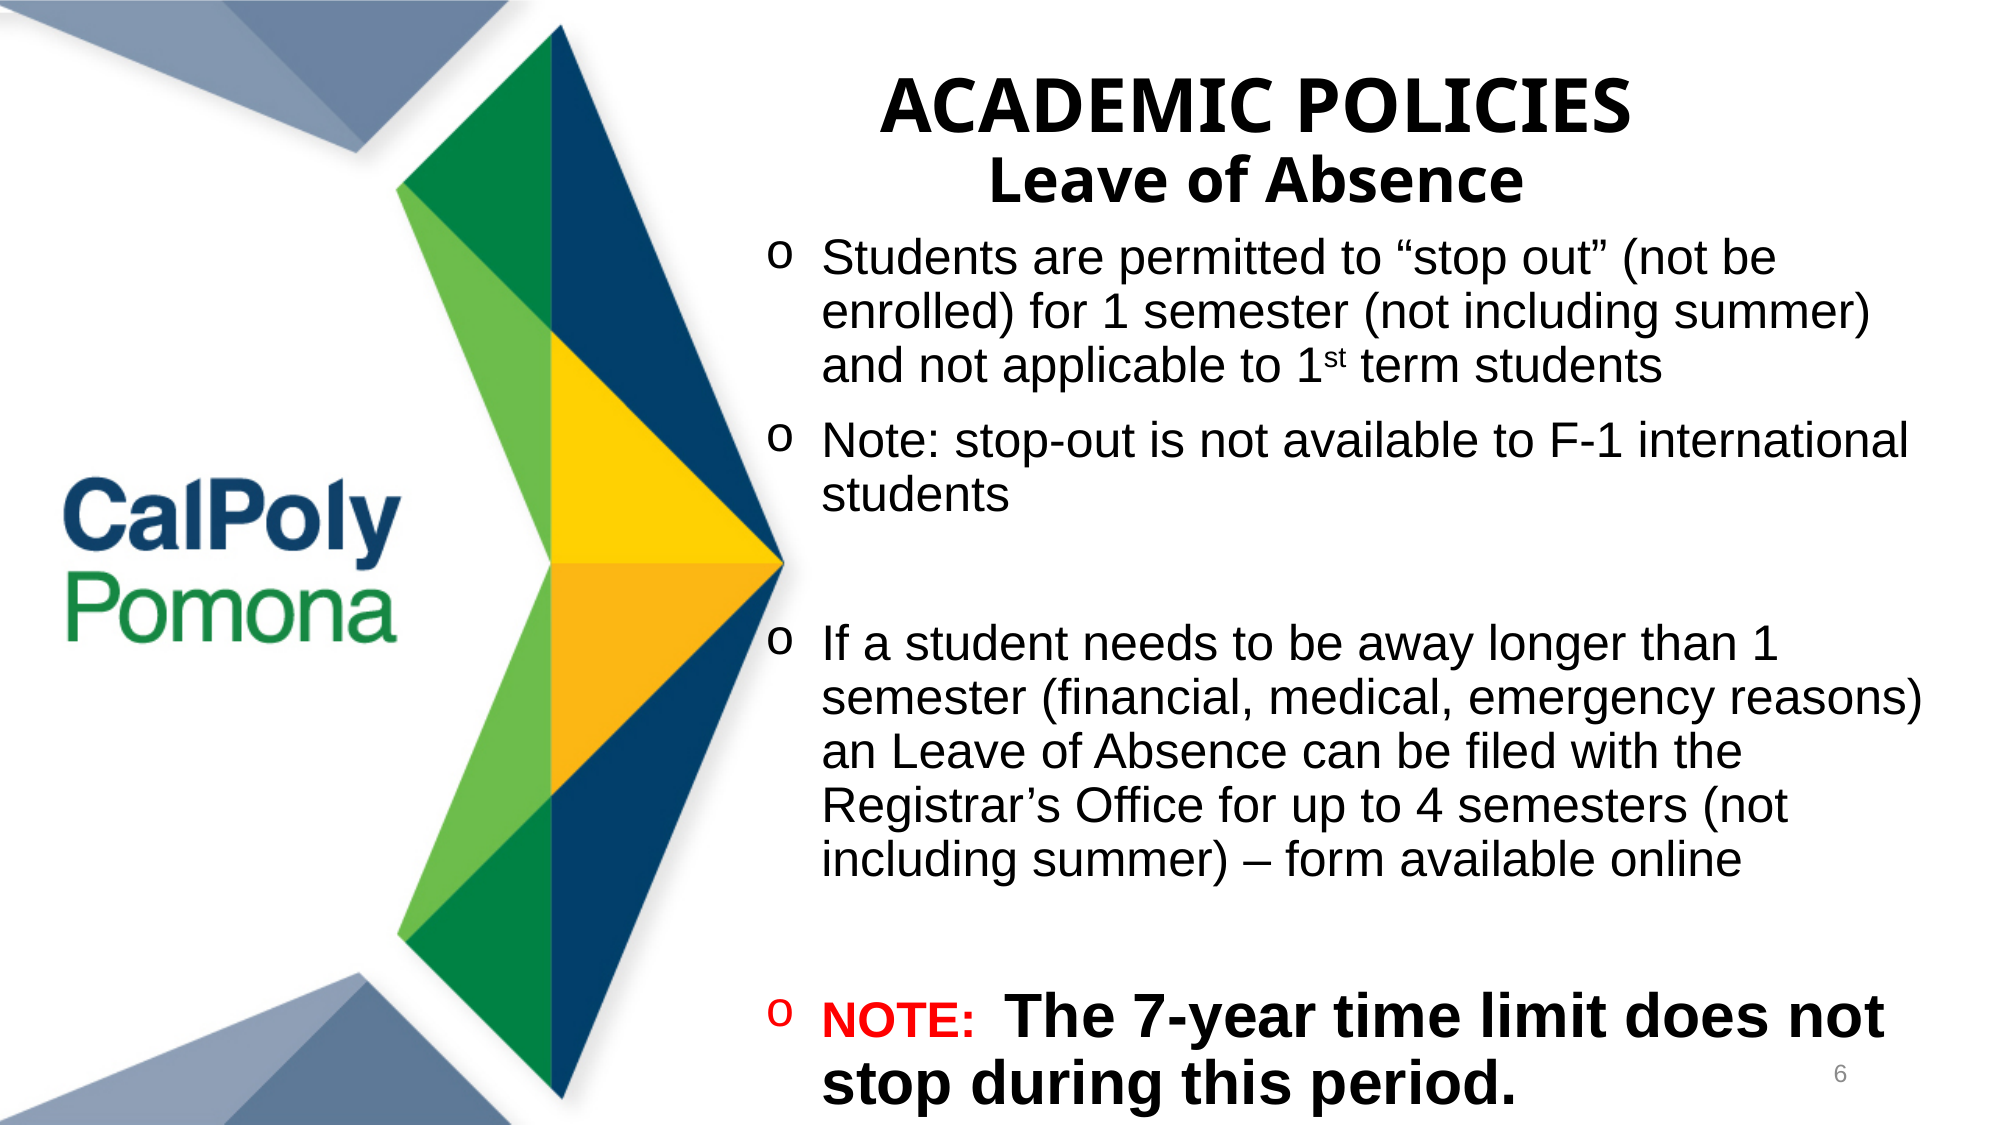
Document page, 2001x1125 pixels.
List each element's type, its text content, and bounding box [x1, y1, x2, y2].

subtitle Students are permitted to “stop out” (not be enrolled) for 1 semester (not including summer) and not applicable to 1st term students Note: stop-out is not available to F-1 international students If a student needs to be away longer than 1 semester (financial, medical, emergency reasons) an Leave of Absence can be filed with the Registrar’s Office for up to 4 semesters (not including summer) – form available online NOTE: The 7-year time limit does not stop during this period. [750, 223, 1950, 1082]
slide_number 6 [1412, 1042, 1863, 1103]
picture [0, 0, 2001, 1125]
title ACADEMIC POLICIES Leave of Absence [697, 22, 1817, 224]
